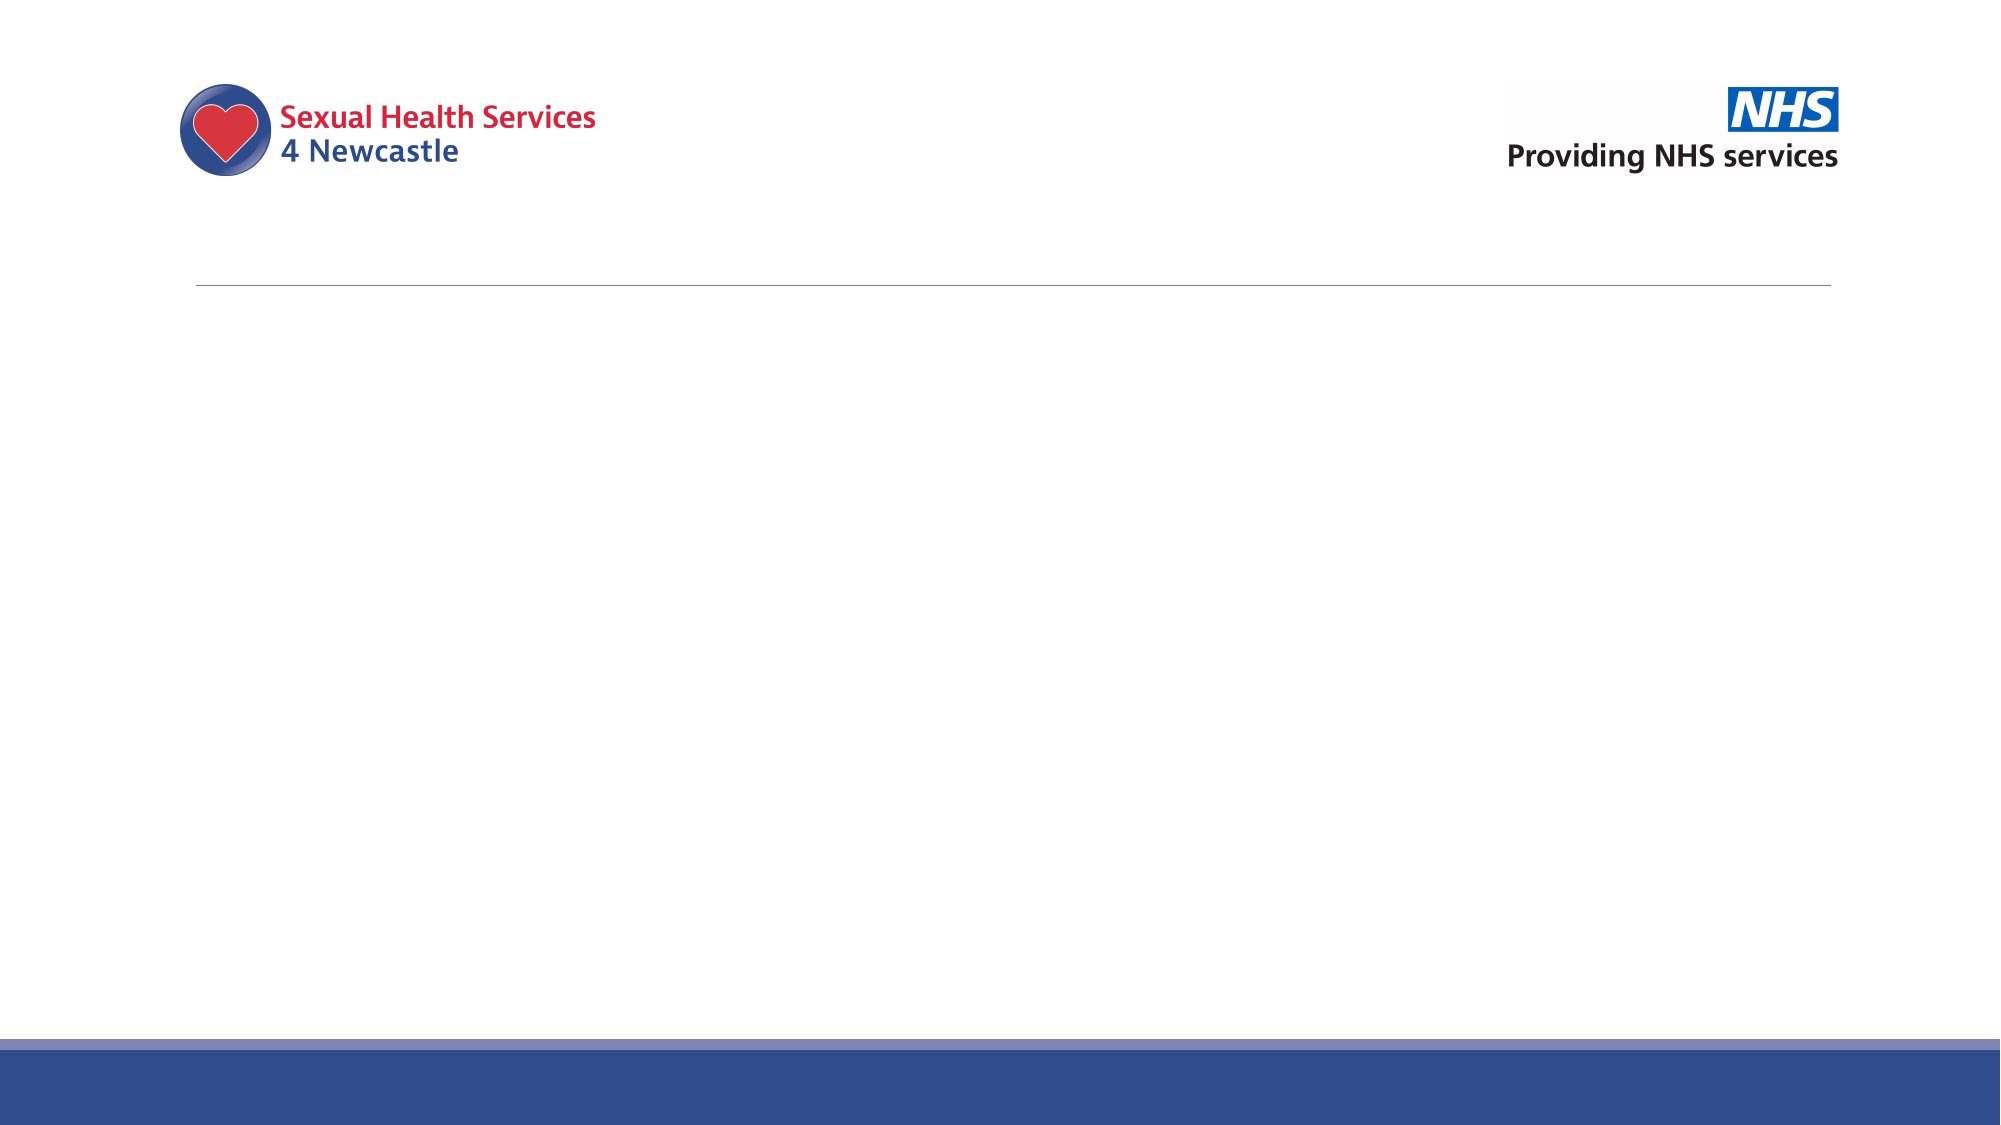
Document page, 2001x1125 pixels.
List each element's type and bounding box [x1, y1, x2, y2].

picture [1507, 84, 1840, 175]
picture [180, 84, 595, 176]
